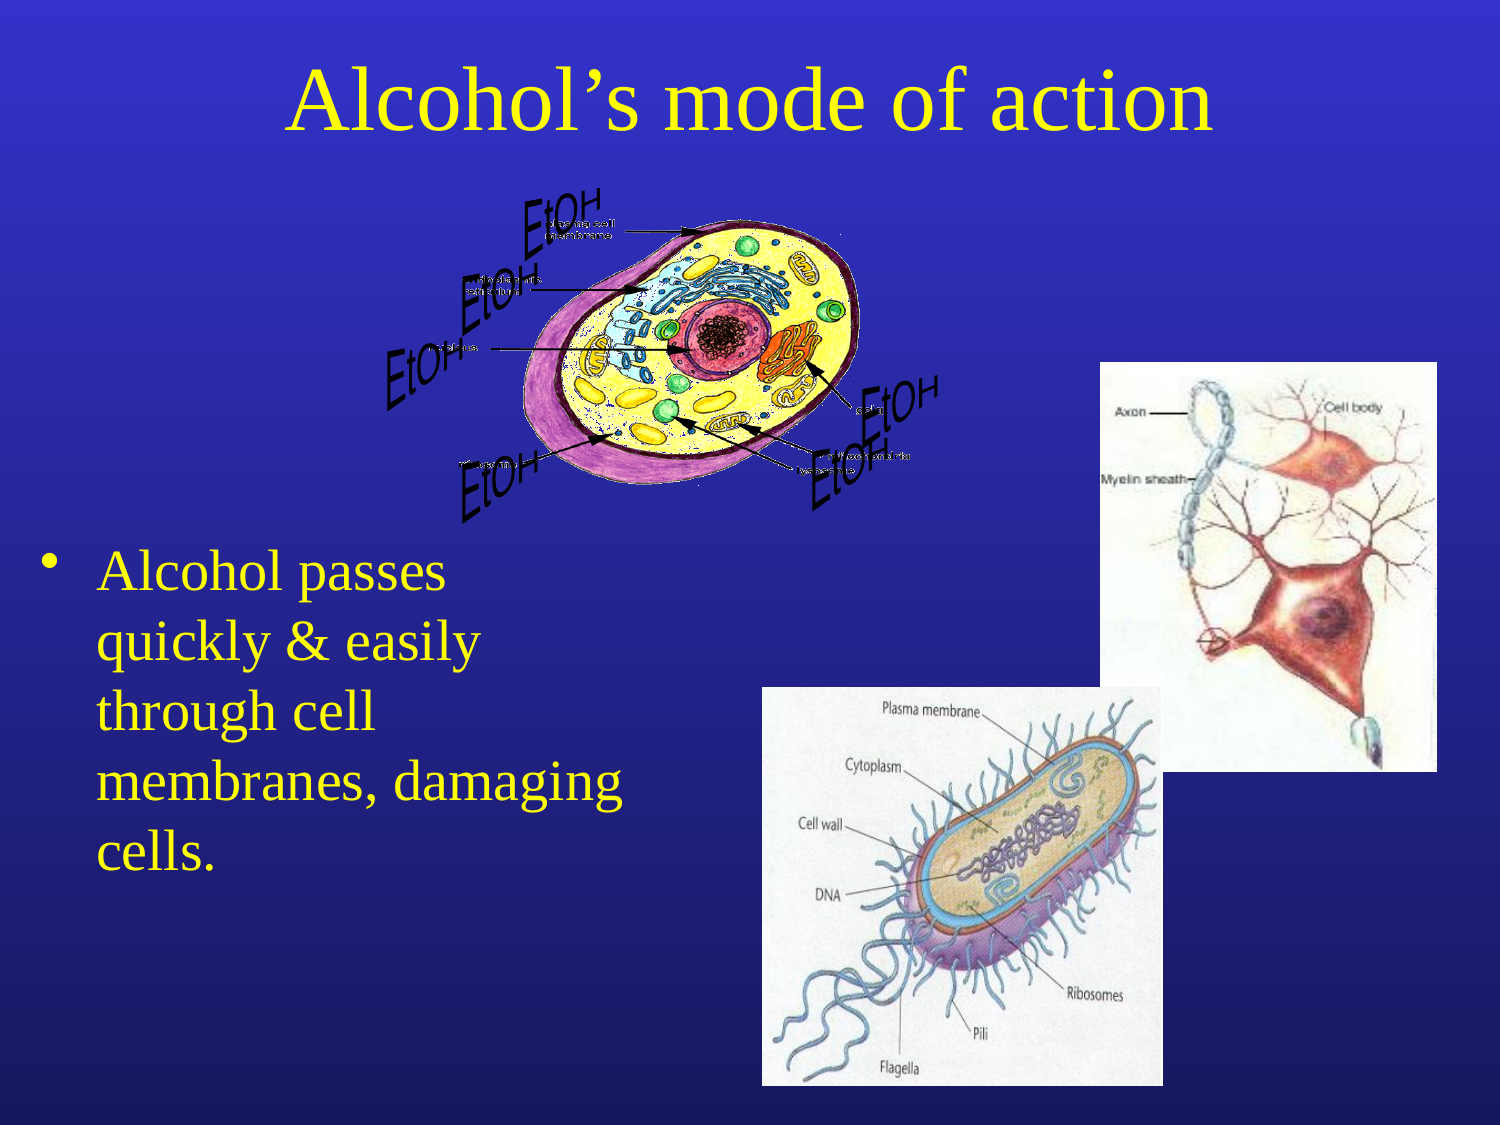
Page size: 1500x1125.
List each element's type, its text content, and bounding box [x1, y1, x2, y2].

list Alcohol passes quickly & easily through cell membranes, damaging cells. [24, 524, 652, 951]
picture [762, 687, 1163, 1086]
title Alcohol’s mode of action [112, 0, 1388, 188]
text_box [1099, 362, 1438, 772]
picture [412, 174, 963, 526]
